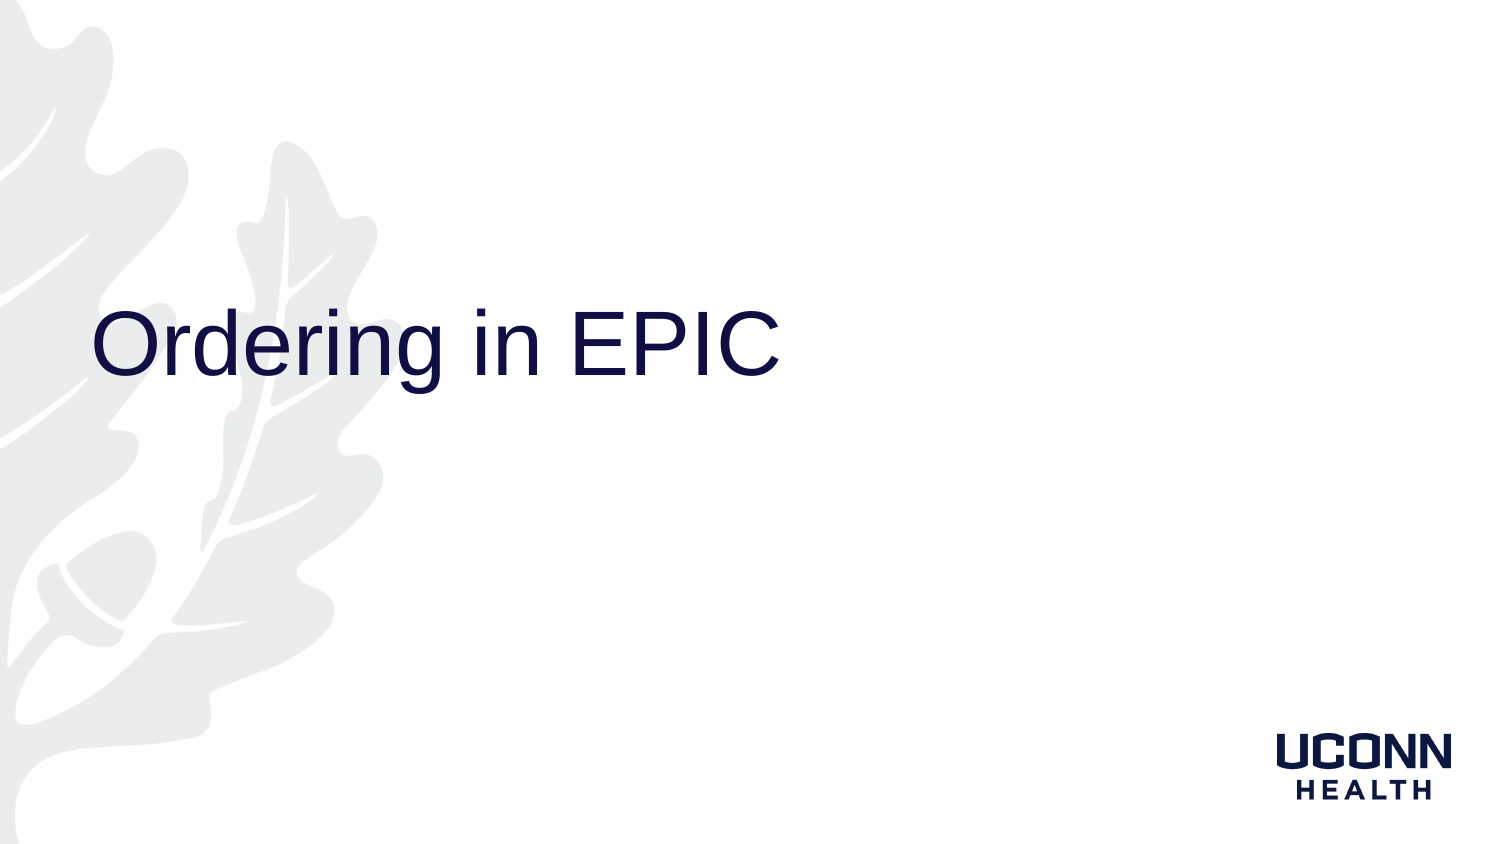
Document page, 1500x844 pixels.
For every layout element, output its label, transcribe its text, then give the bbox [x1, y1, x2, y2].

list Ordering in EPIC [75, 276, 1454, 515]
picture [0, 0, 1500, 844]
